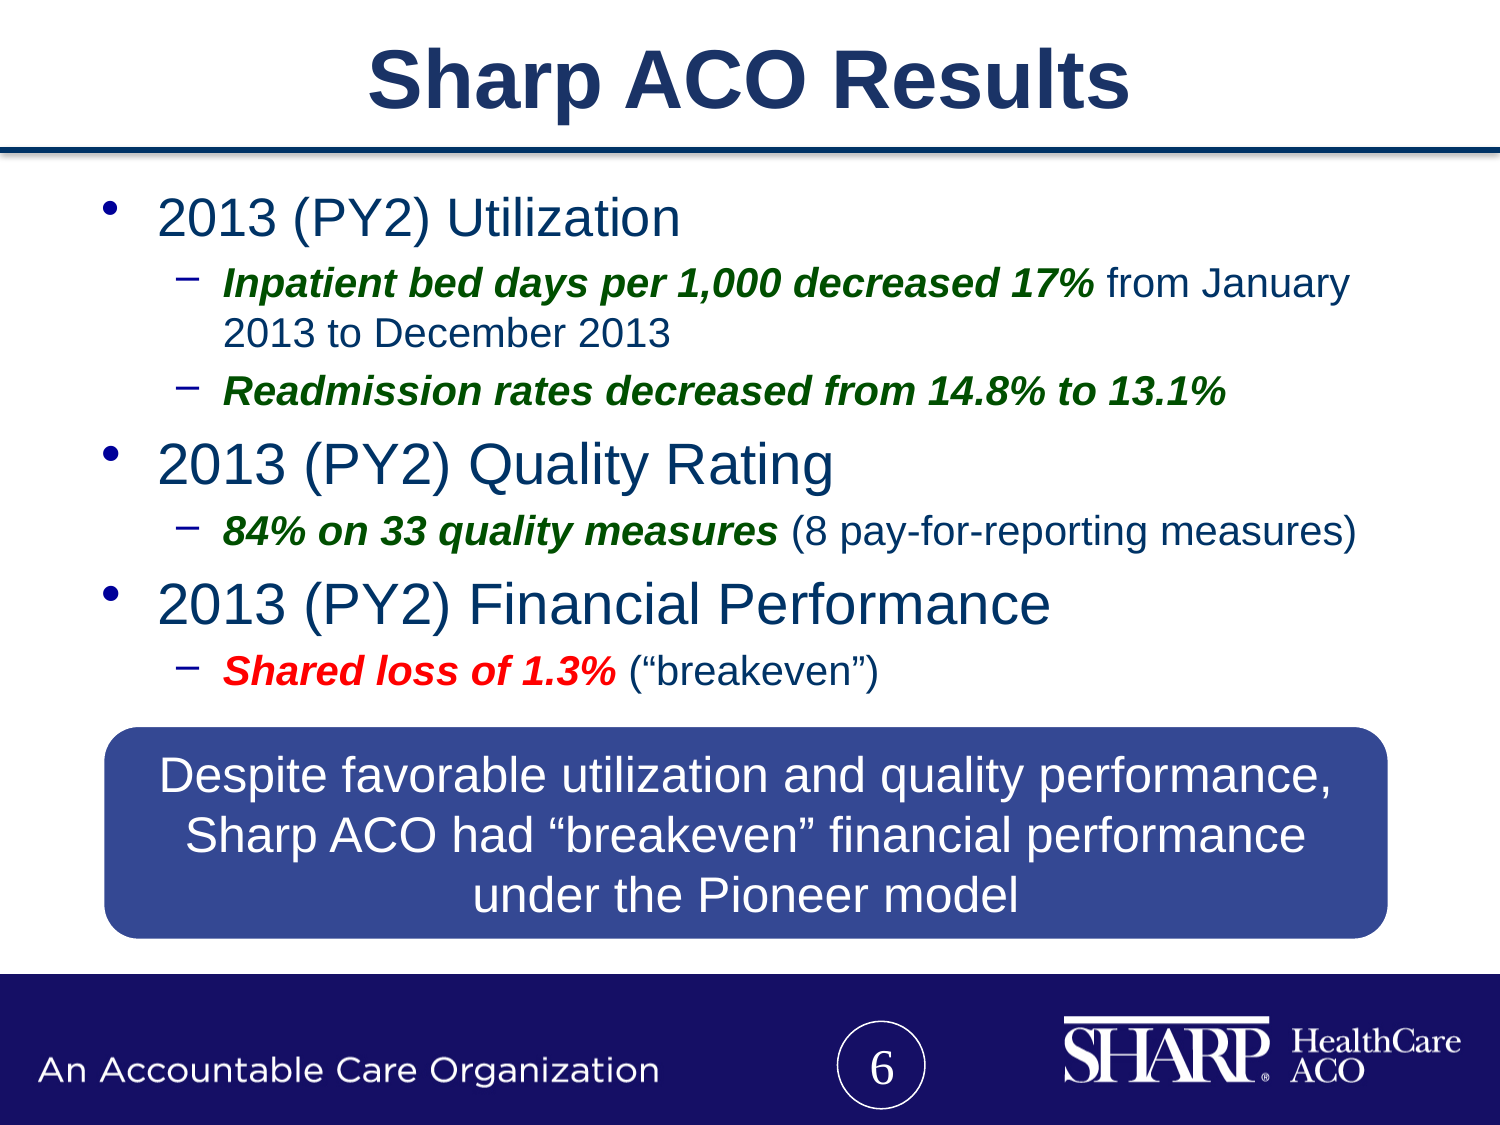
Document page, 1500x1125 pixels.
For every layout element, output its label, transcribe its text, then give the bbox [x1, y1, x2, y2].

text_box Despite favorable utilization and quality performance, Sharp ACO had “breakeven” financial performance under the Pioneer model [100, 722, 1392, 943]
title Sharp ACO Results [0, 0, 1500, 177]
picture [0, 974, 1500, 1125]
list 2013 (PY2) Utilization Inpatient bed days per 1,000 decreased 17% from January 2013 to December 2013 Readmission rates decreased from 14.8% to 13.1% 2013 (PY2) Quality Rating 84% on 33 quality measures (8 pay-for-reporting measures) 2013 (PY2) Financial Performance Shared loss of 1.3% (“breakeven”) [85, 177, 1436, 763]
